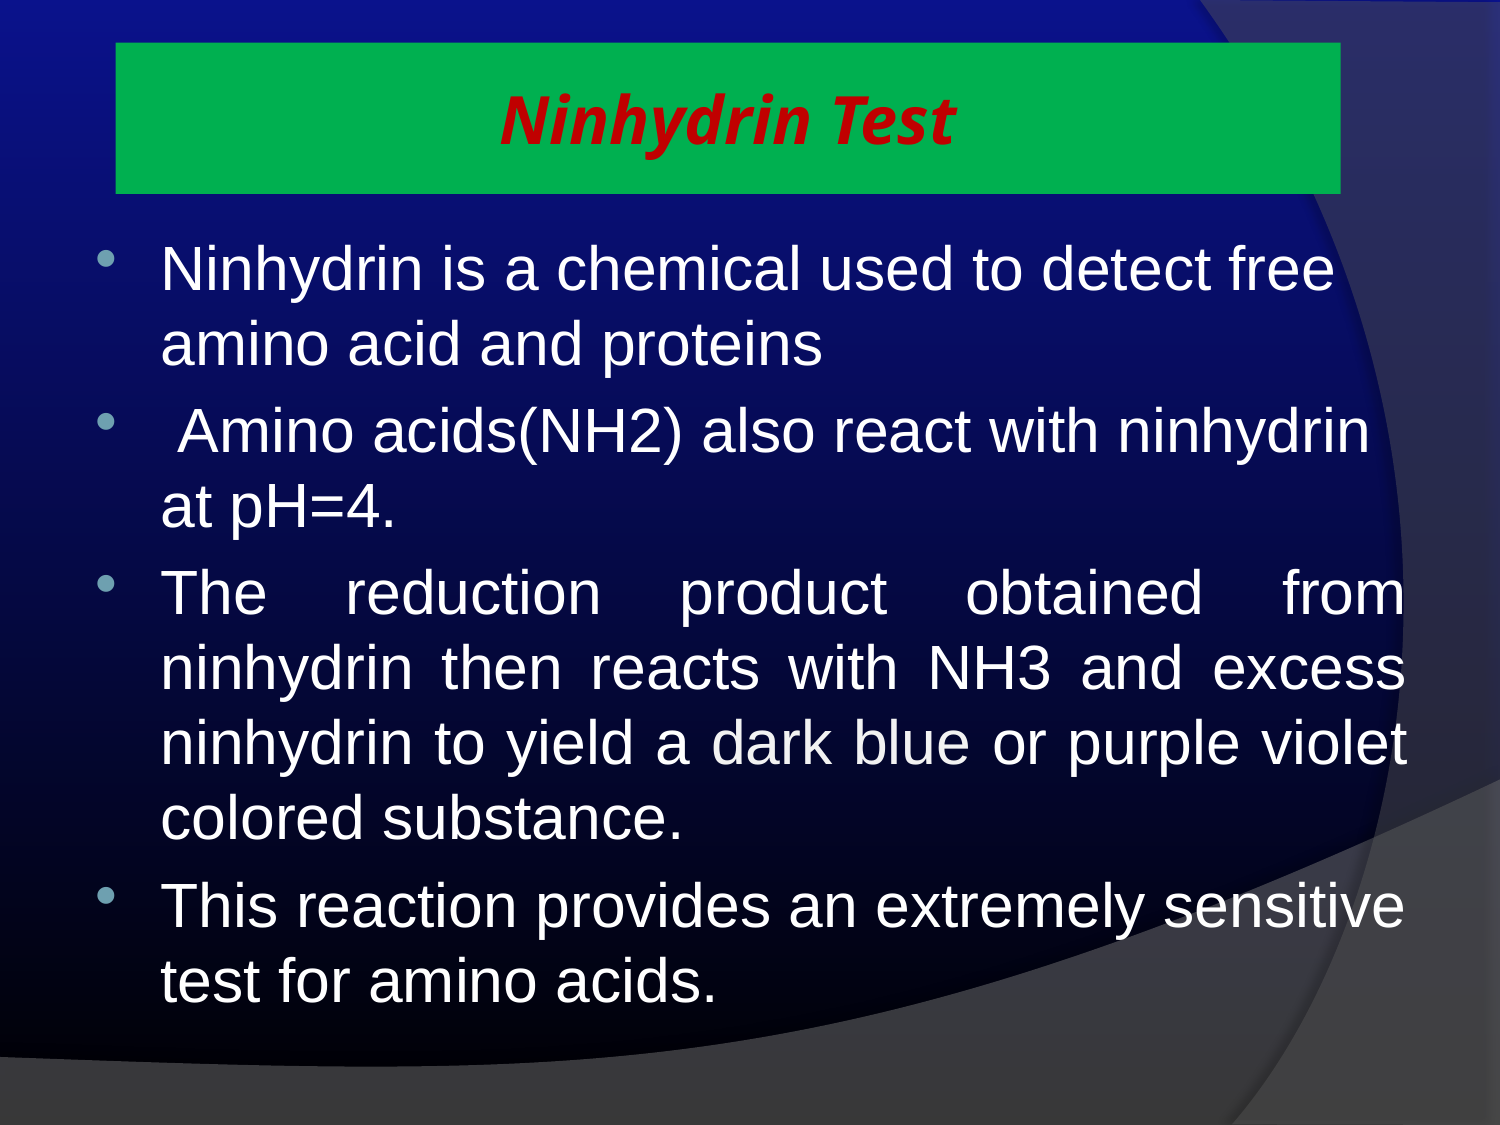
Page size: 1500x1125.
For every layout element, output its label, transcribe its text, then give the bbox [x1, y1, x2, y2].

list Ninhydrin is a chemical used to detect free amino acid and proteins Amino acids(NH2) also react with ninhydrin at pH=4. The reduction product obtained from ninhydrin then reacts with NH3 and excess ninhydrin to yield a dark blue or purple violet colored substance. This reaction provides an extremely sensitive test for amino acids. [76, 220, 1424, 1094]
title Ninhydrin Test [115, 42, 1341, 194]
